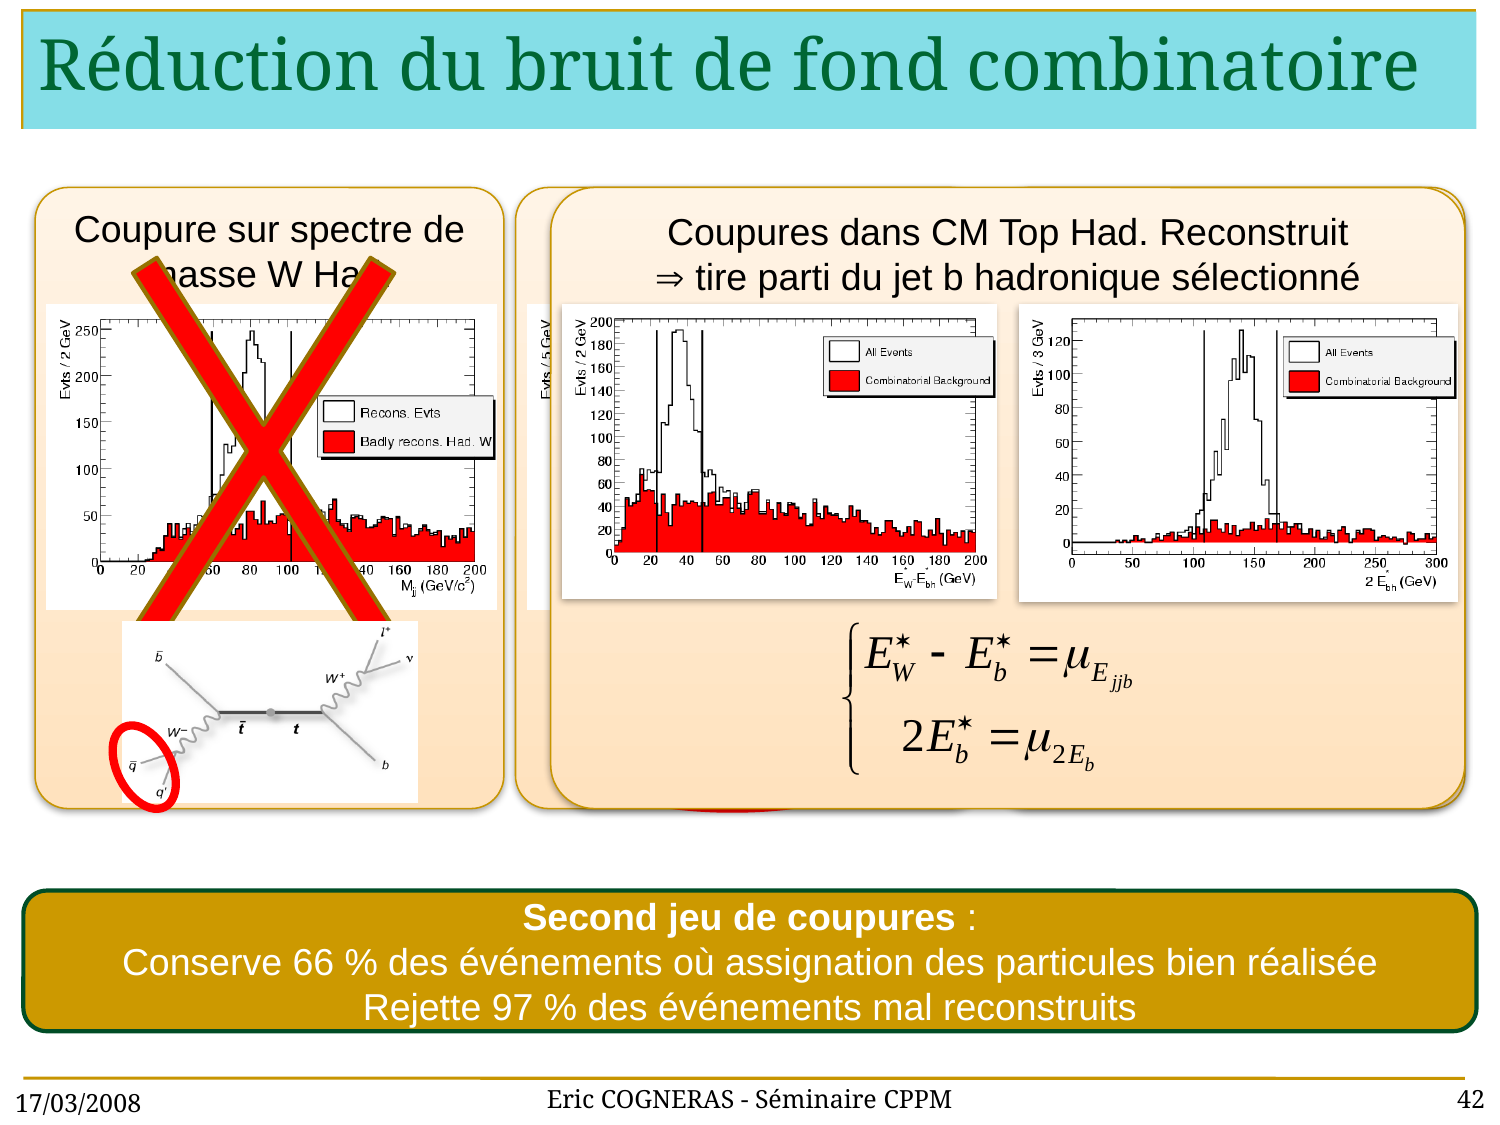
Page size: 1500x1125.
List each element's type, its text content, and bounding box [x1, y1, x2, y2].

title Réduction du bruit de fond combinatoire [23, 11, 1477, 130]
footer Eric COGNERAS - Séminaire CPPM [512, 1089, 988, 1125]
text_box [34, 93, 505, 813]
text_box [515, 187, 548, 809]
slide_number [0, 1089, 177, 1125]
slide_number 42 [1370, 1089, 1500, 1125]
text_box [550, 187, 1466, 809]
text_box Second jeu de coupures : Conserve 66 % des événements où assignation des particules bien réalisée Rejette 97 % des événements mal reconstruits [21, 888, 1479, 1034]
